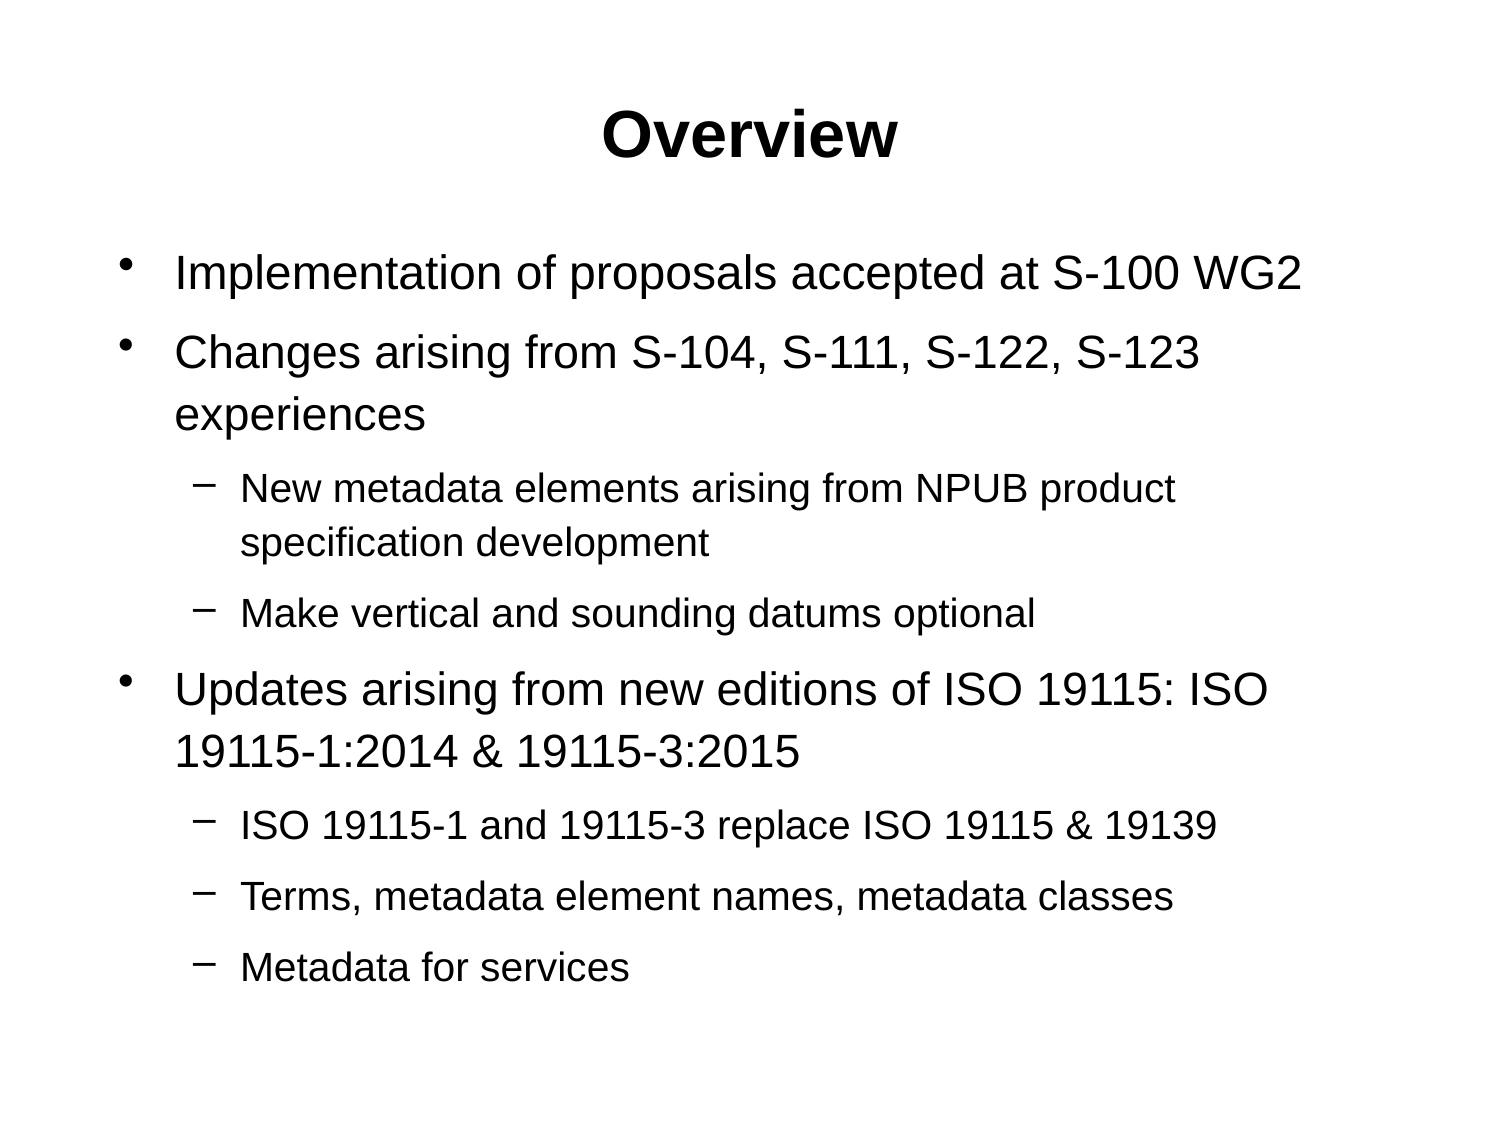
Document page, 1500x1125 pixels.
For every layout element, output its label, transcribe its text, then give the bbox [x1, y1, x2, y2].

title Overview [103, 59, 1397, 202]
list Implementation of proposals accepted at S-100 WG2 Changes arising from S-104, S-111, S-122, S-123 experiences New metadata elements arising from NPUB product specification development Make vertical and sounding datums optional Updates arising from new editions of ISO 19115: ISO 19115-1:2014 & 19115-3:2015 ISO 19115-1 and 19115-3 replace ISO 19115 & 19139 Terms, metadata element names, metadata classes Metadata for services [103, 228, 1397, 999]
